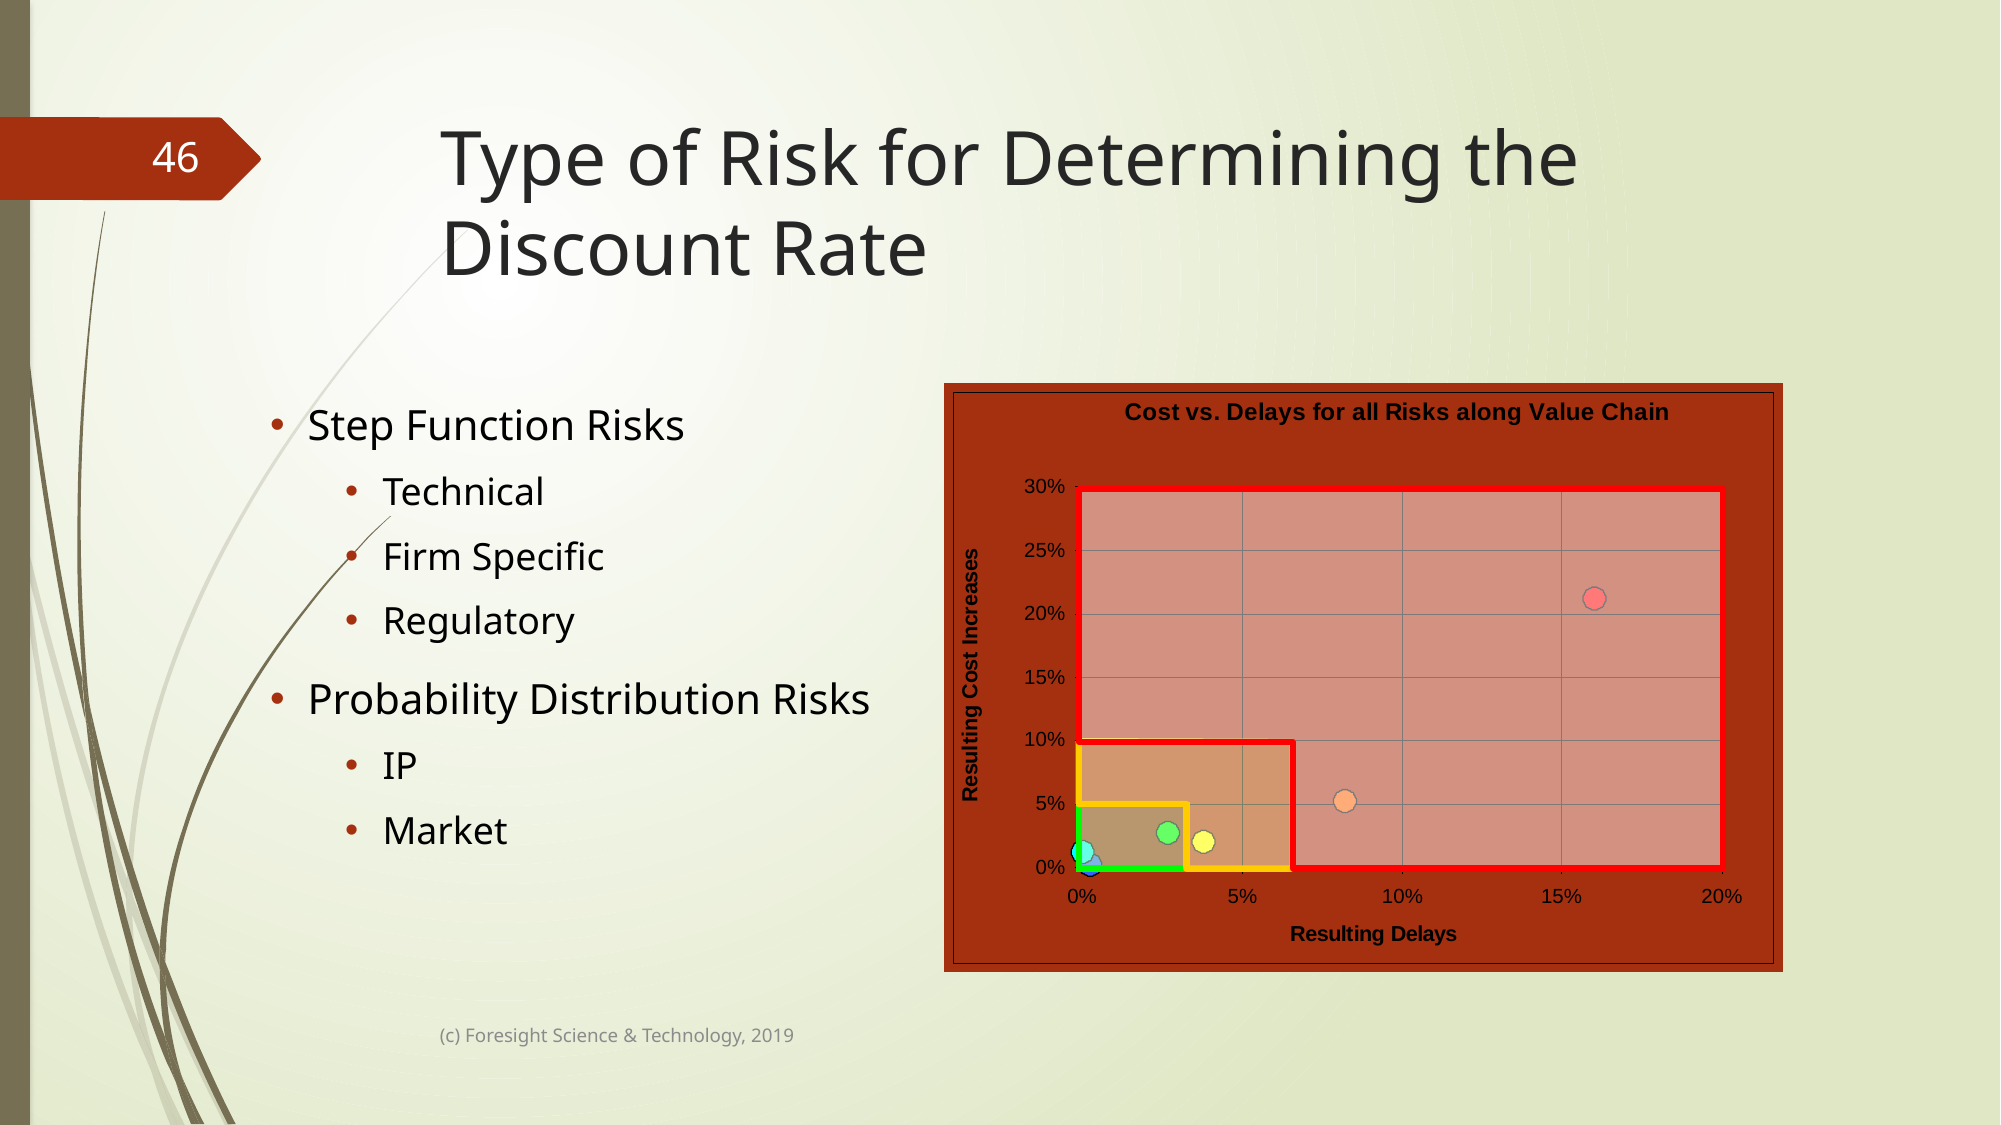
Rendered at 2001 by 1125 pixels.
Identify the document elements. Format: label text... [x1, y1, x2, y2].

title Type of Risk for Determining the Discount Rate [425, 102, 1888, 313]
text_box Step Function Risks Technical Firm Specific Regulatory Probability Distribution Risks IP Market [255, 381, 1026, 972]
footer (c) Foresight Science & Technology, 2019 [424, 1006, 1675, 1067]
slide_number 46 [87, 129, 216, 190]
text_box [943, 383, 1784, 973]
